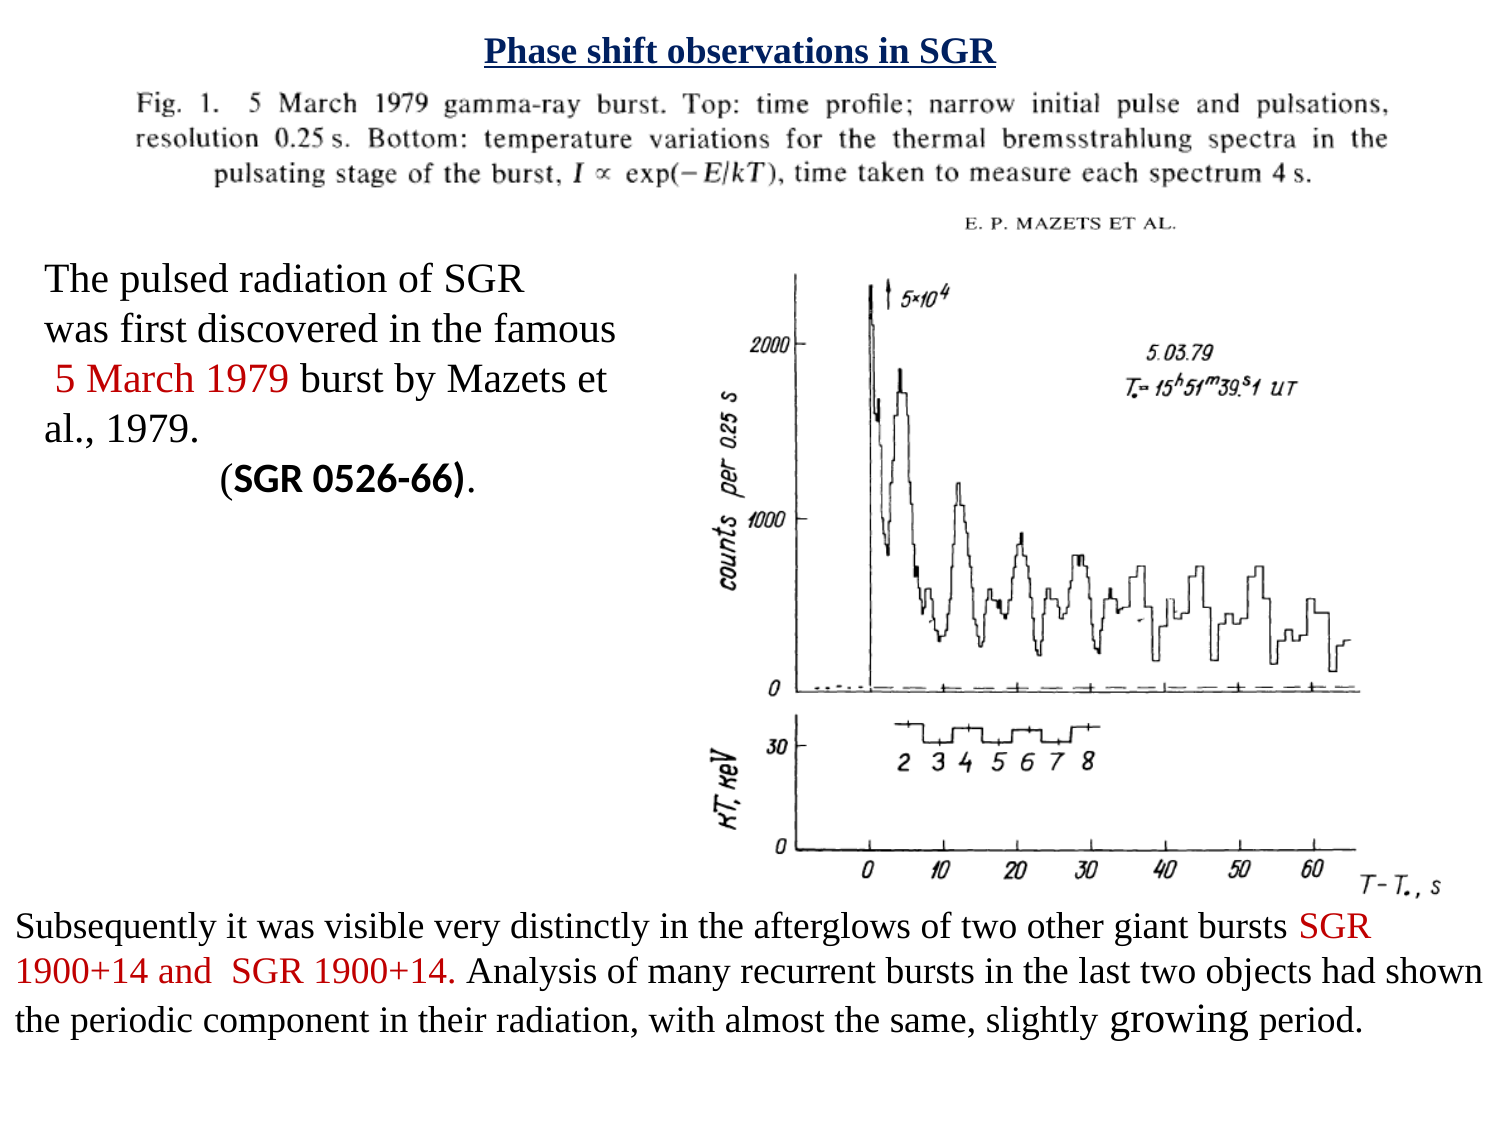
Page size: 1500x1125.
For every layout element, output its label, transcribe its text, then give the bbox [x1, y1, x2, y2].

text_box The pulsed radiation of SGR was first discovered in the famous 5 March 1979 burst by Mazets et al., 1979. (SGR 0526-66). [29, 243, 662, 509]
text_box Phase shift observations in SGR [469, 19, 1012, 76]
text_box Subsequently it was visible very distinctly in the afterglows of two other giant bursts SGR 1900+14 and SGR 1900+14. Analysis of many recurrent bursts in the last two objects had shown the periodic component in their radiation, with almost the same, slightly growing period. [0, 893, 1500, 1048]
picture [123, 77, 1395, 198]
picture [667, 207, 1457, 906]
